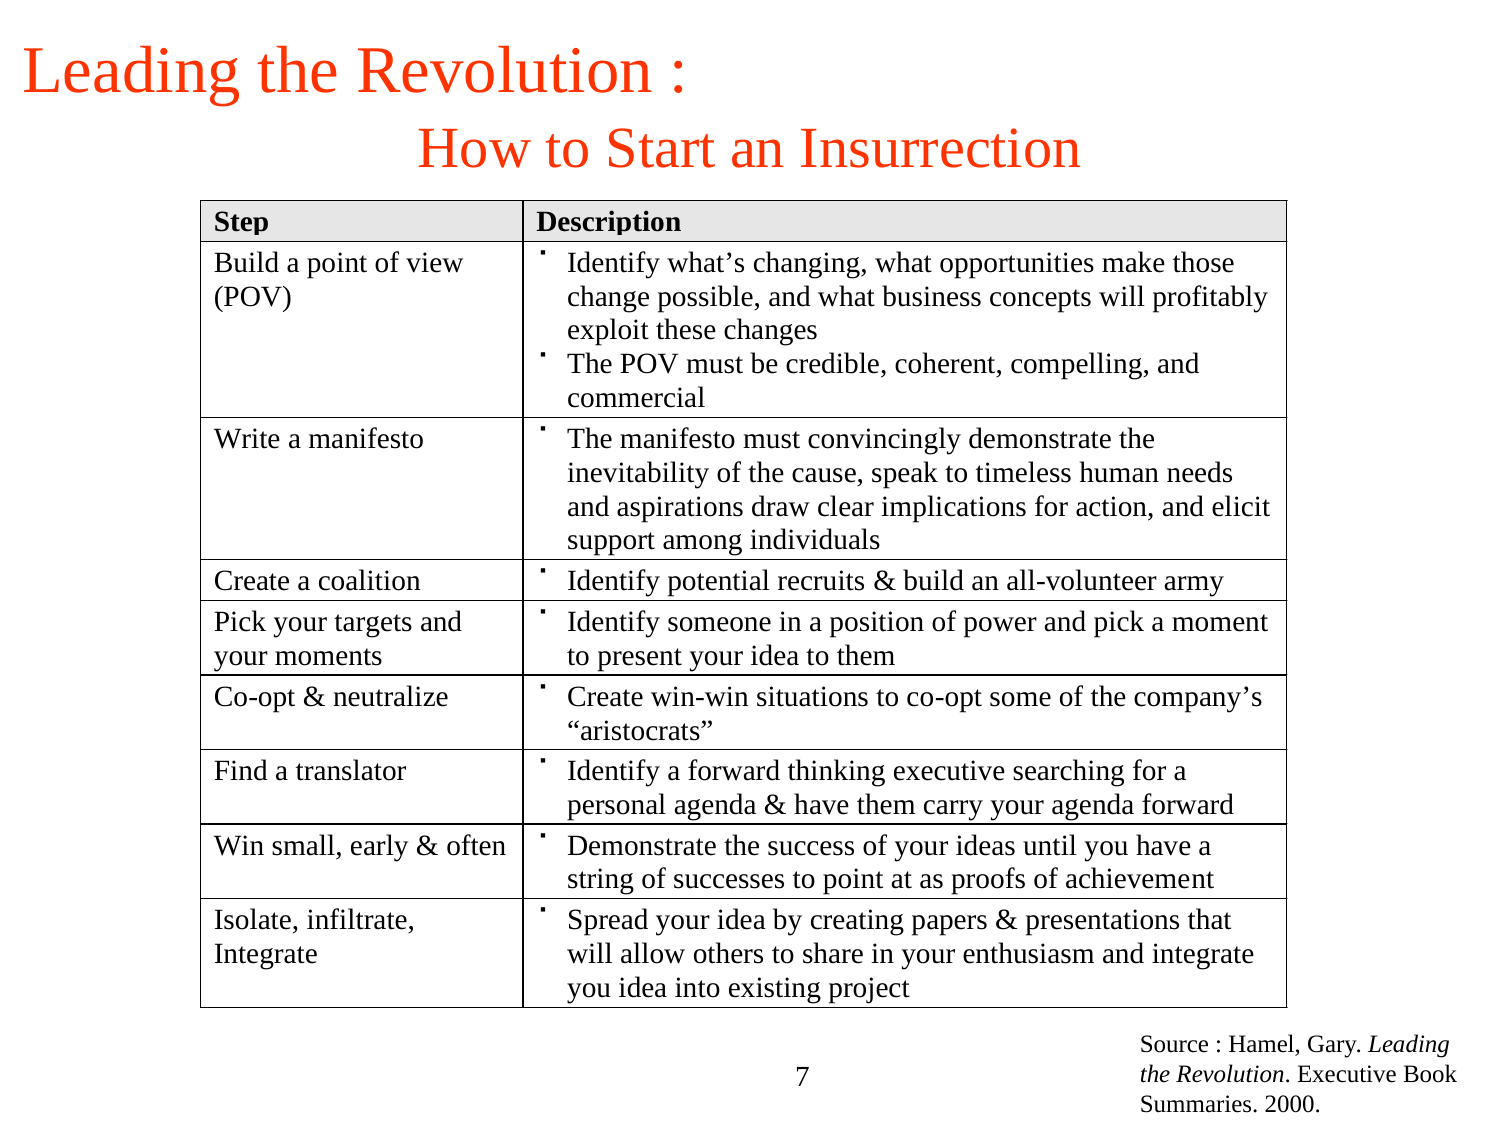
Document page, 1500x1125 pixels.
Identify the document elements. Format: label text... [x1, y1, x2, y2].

text_box Leading the Revolution : How to Start an Insurrection [0, 0, 1500, 188]
text_box Source : Hamel, Gary. Leading the Revolution. Executive Book Summaries. 2000. [1124, 1020, 1500, 1125]
slide_number 7 [512, 1050, 825, 1125]
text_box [199, 199, 1288, 1042]
